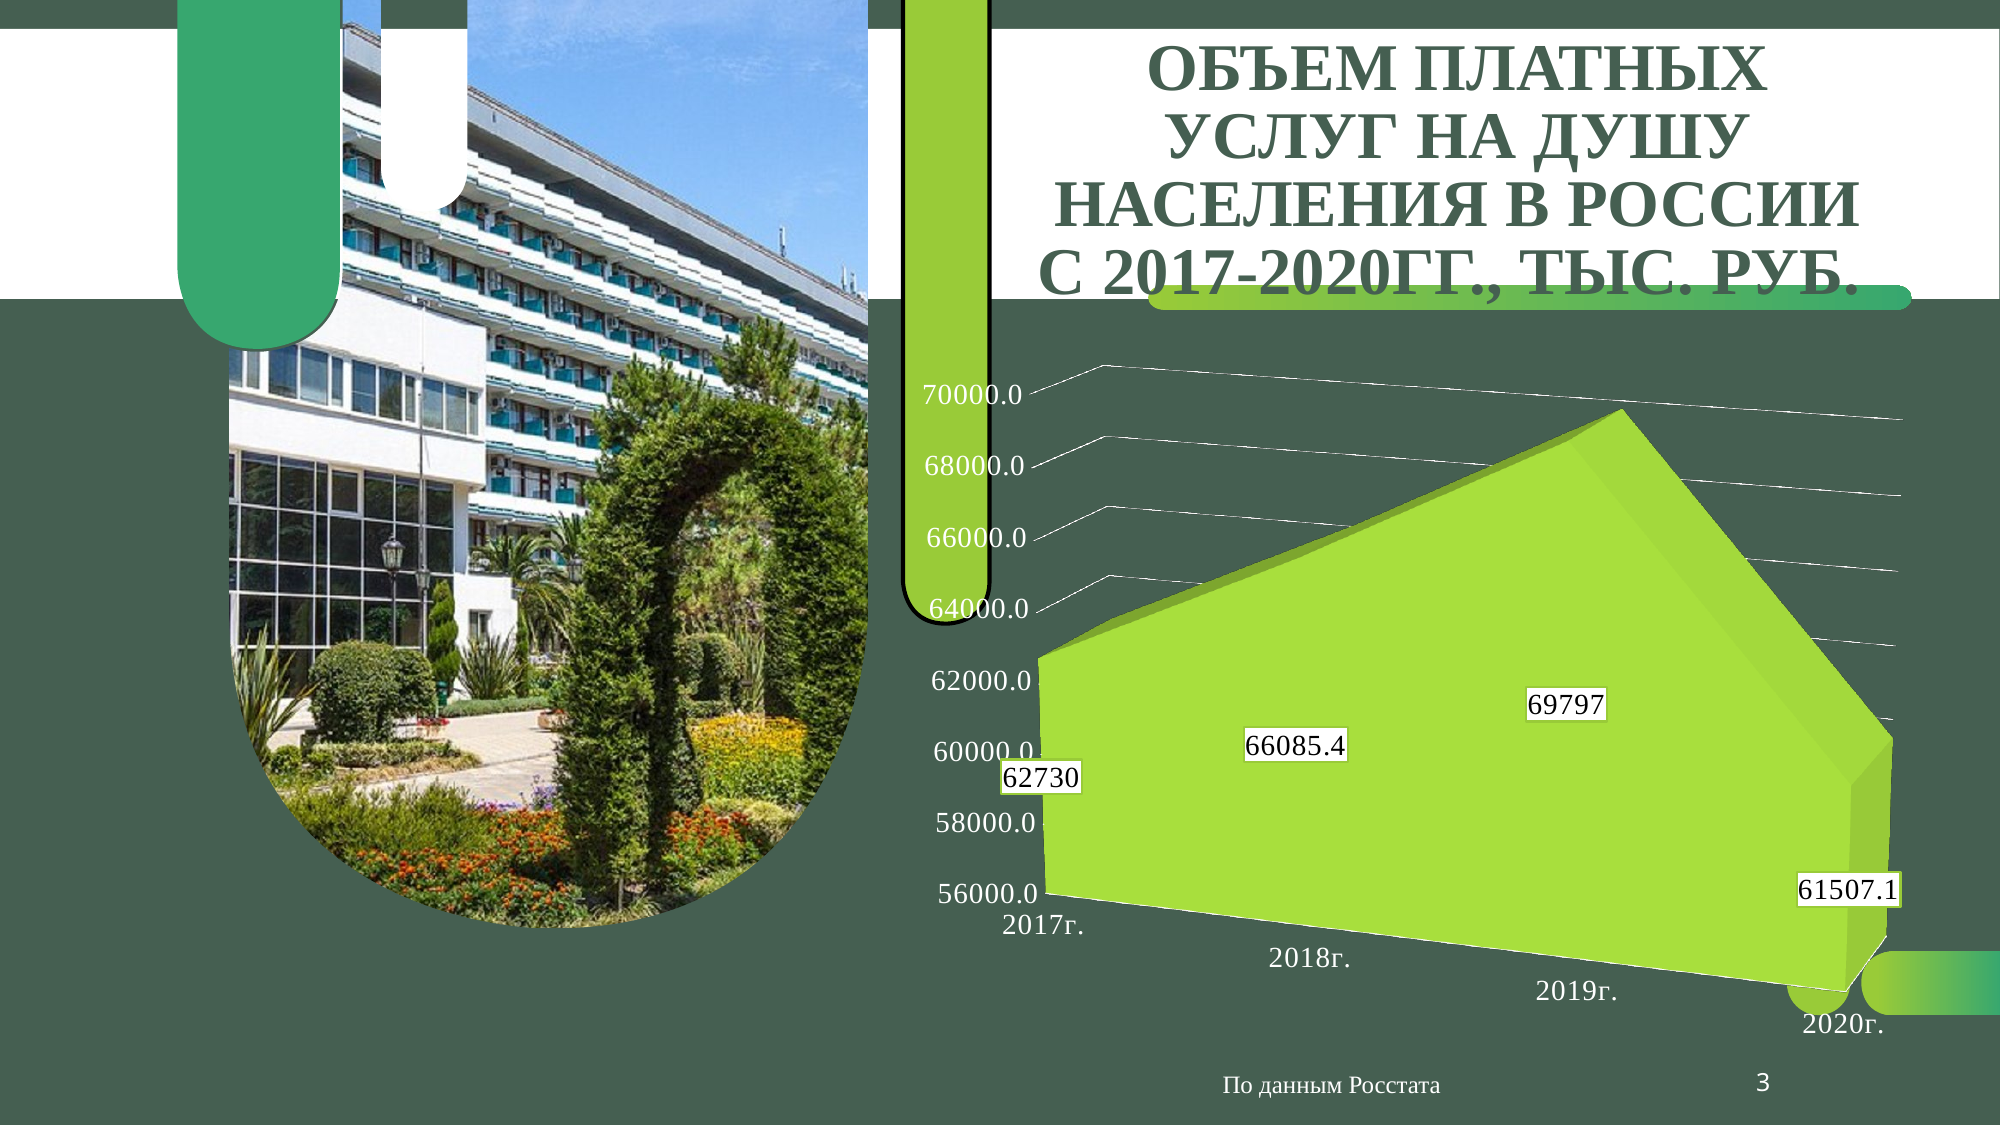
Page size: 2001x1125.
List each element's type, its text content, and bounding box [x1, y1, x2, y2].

picture [228, 0, 869, 929]
footer По данным Росстата [918, 1063, 1746, 1114]
title Объем платных услуг на душу населения в России с 2017-2020гг., тыс. руб. [1011, 66, 1904, 278]
slide_number 3 [1748, 1063, 1904, 1114]
chart [867, 351, 1960, 1054]
